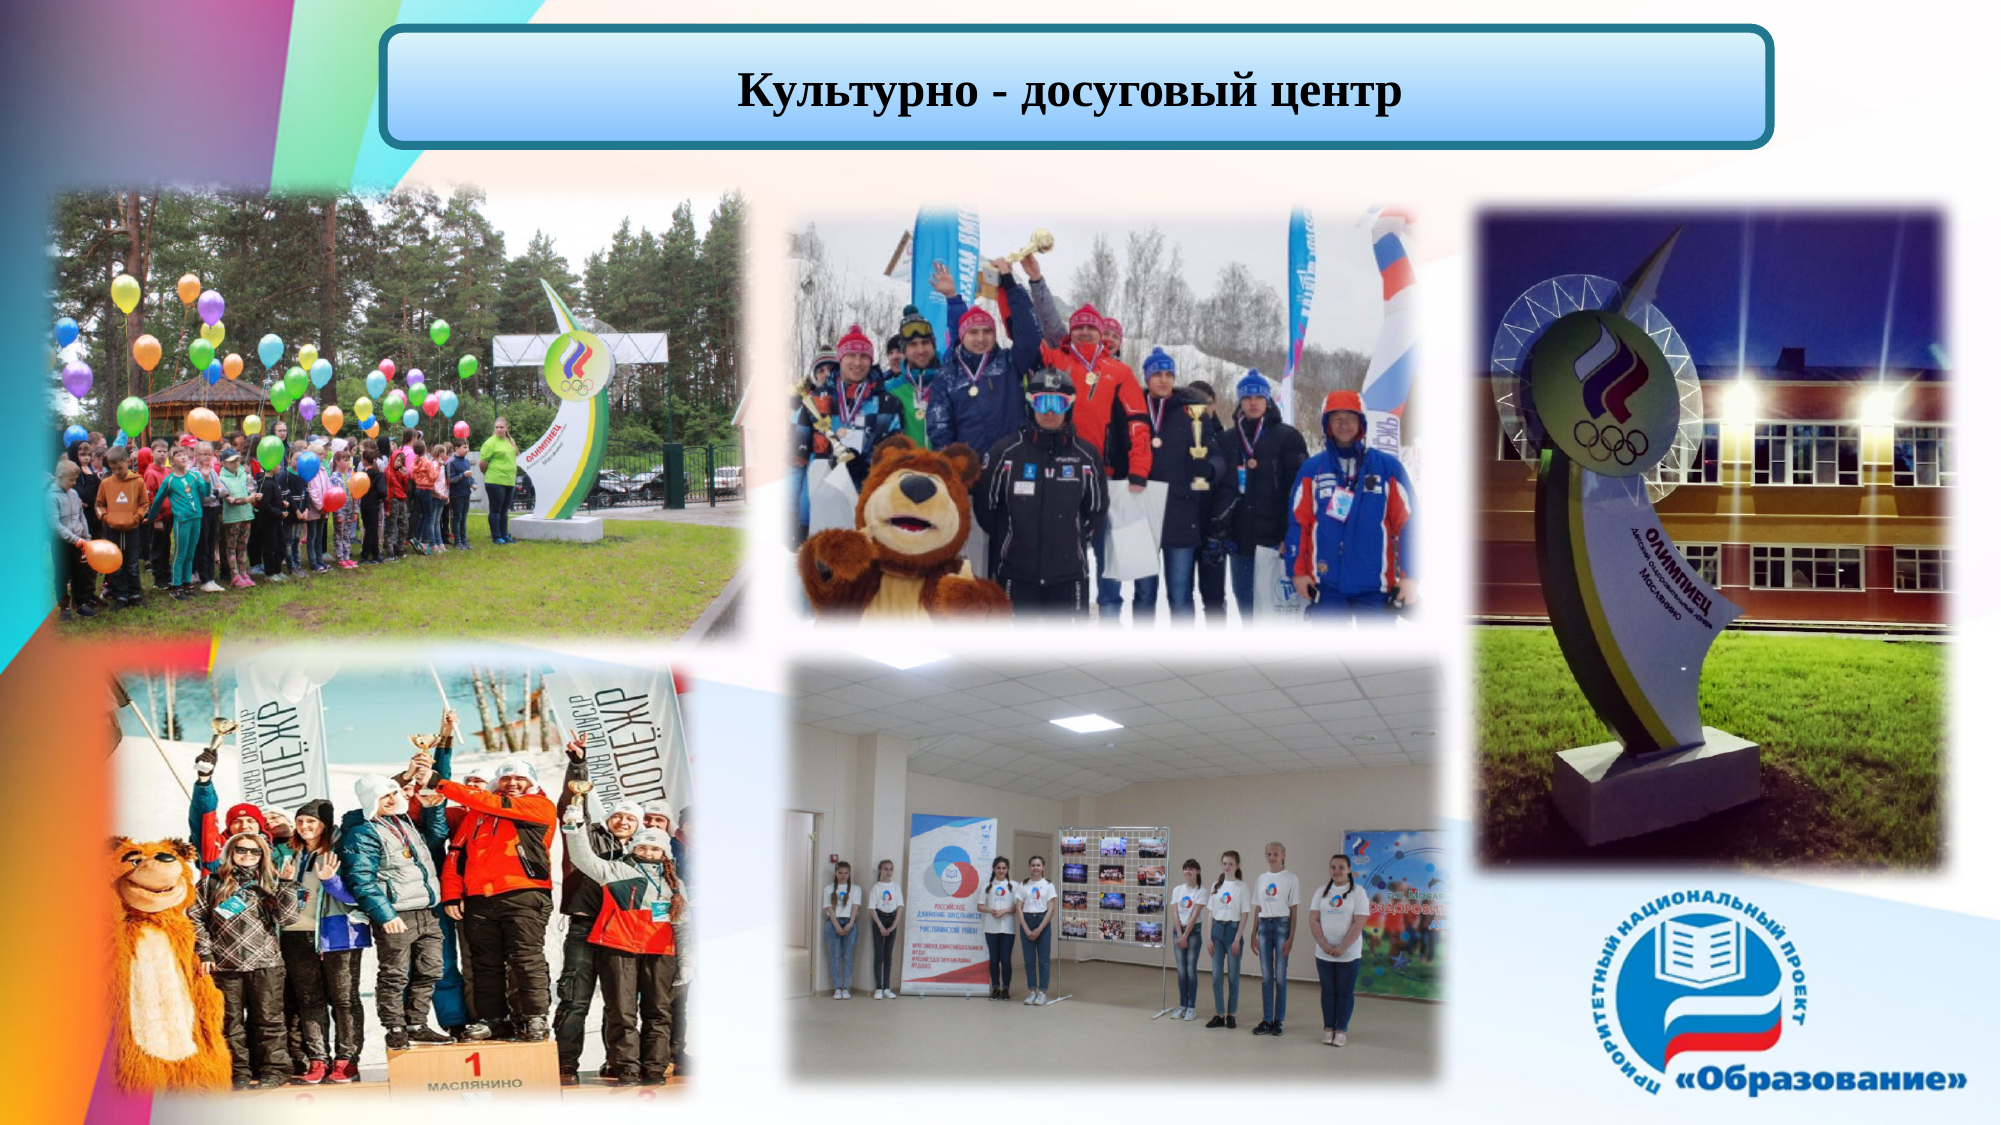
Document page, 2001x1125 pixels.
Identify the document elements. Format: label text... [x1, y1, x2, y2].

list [36, 174, 761, 657]
picture [0, 0, 2001, 1125]
text_box Культурно - досуговый центр [378, 23, 1775, 150]
